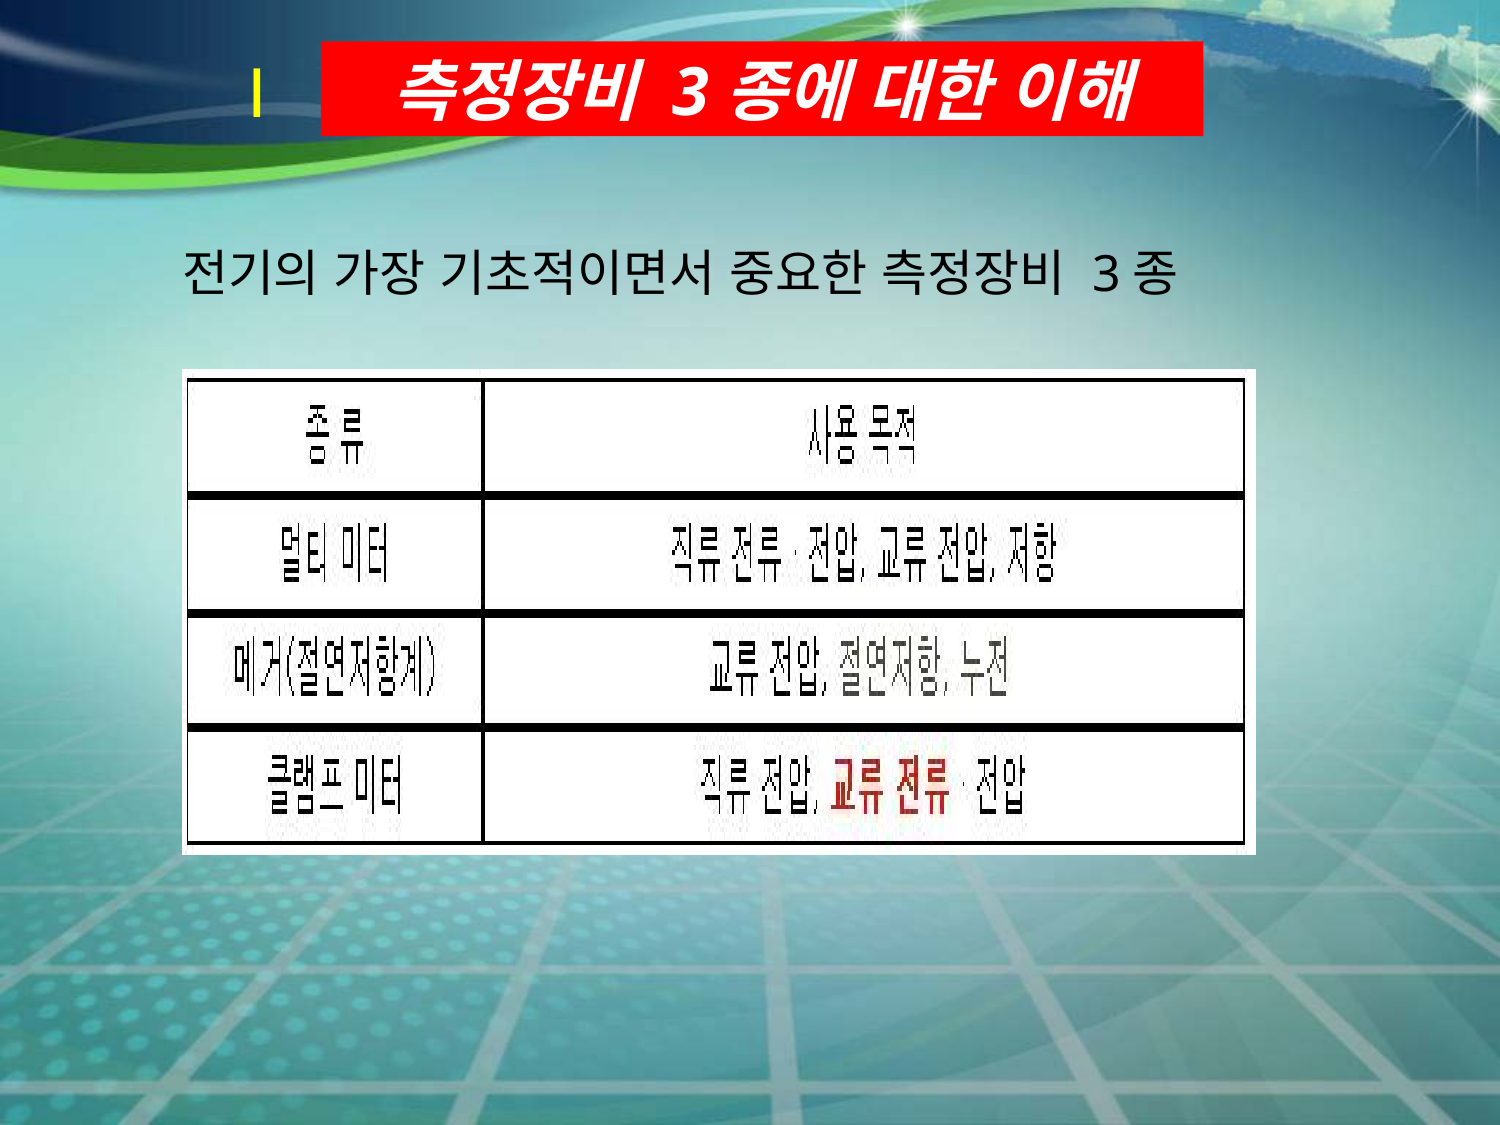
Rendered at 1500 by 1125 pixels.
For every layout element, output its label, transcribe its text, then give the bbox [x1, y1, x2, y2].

text_box 전기의 가장 기초적이면서 중요한 측정장비 3종 [182, 241, 1358, 452]
text_box 측정장비 3종에 대한 이해 [320, 41, 1204, 137]
picture [0, 0, 1500, 1125]
text_box Ⅰ [232, 43, 282, 138]
